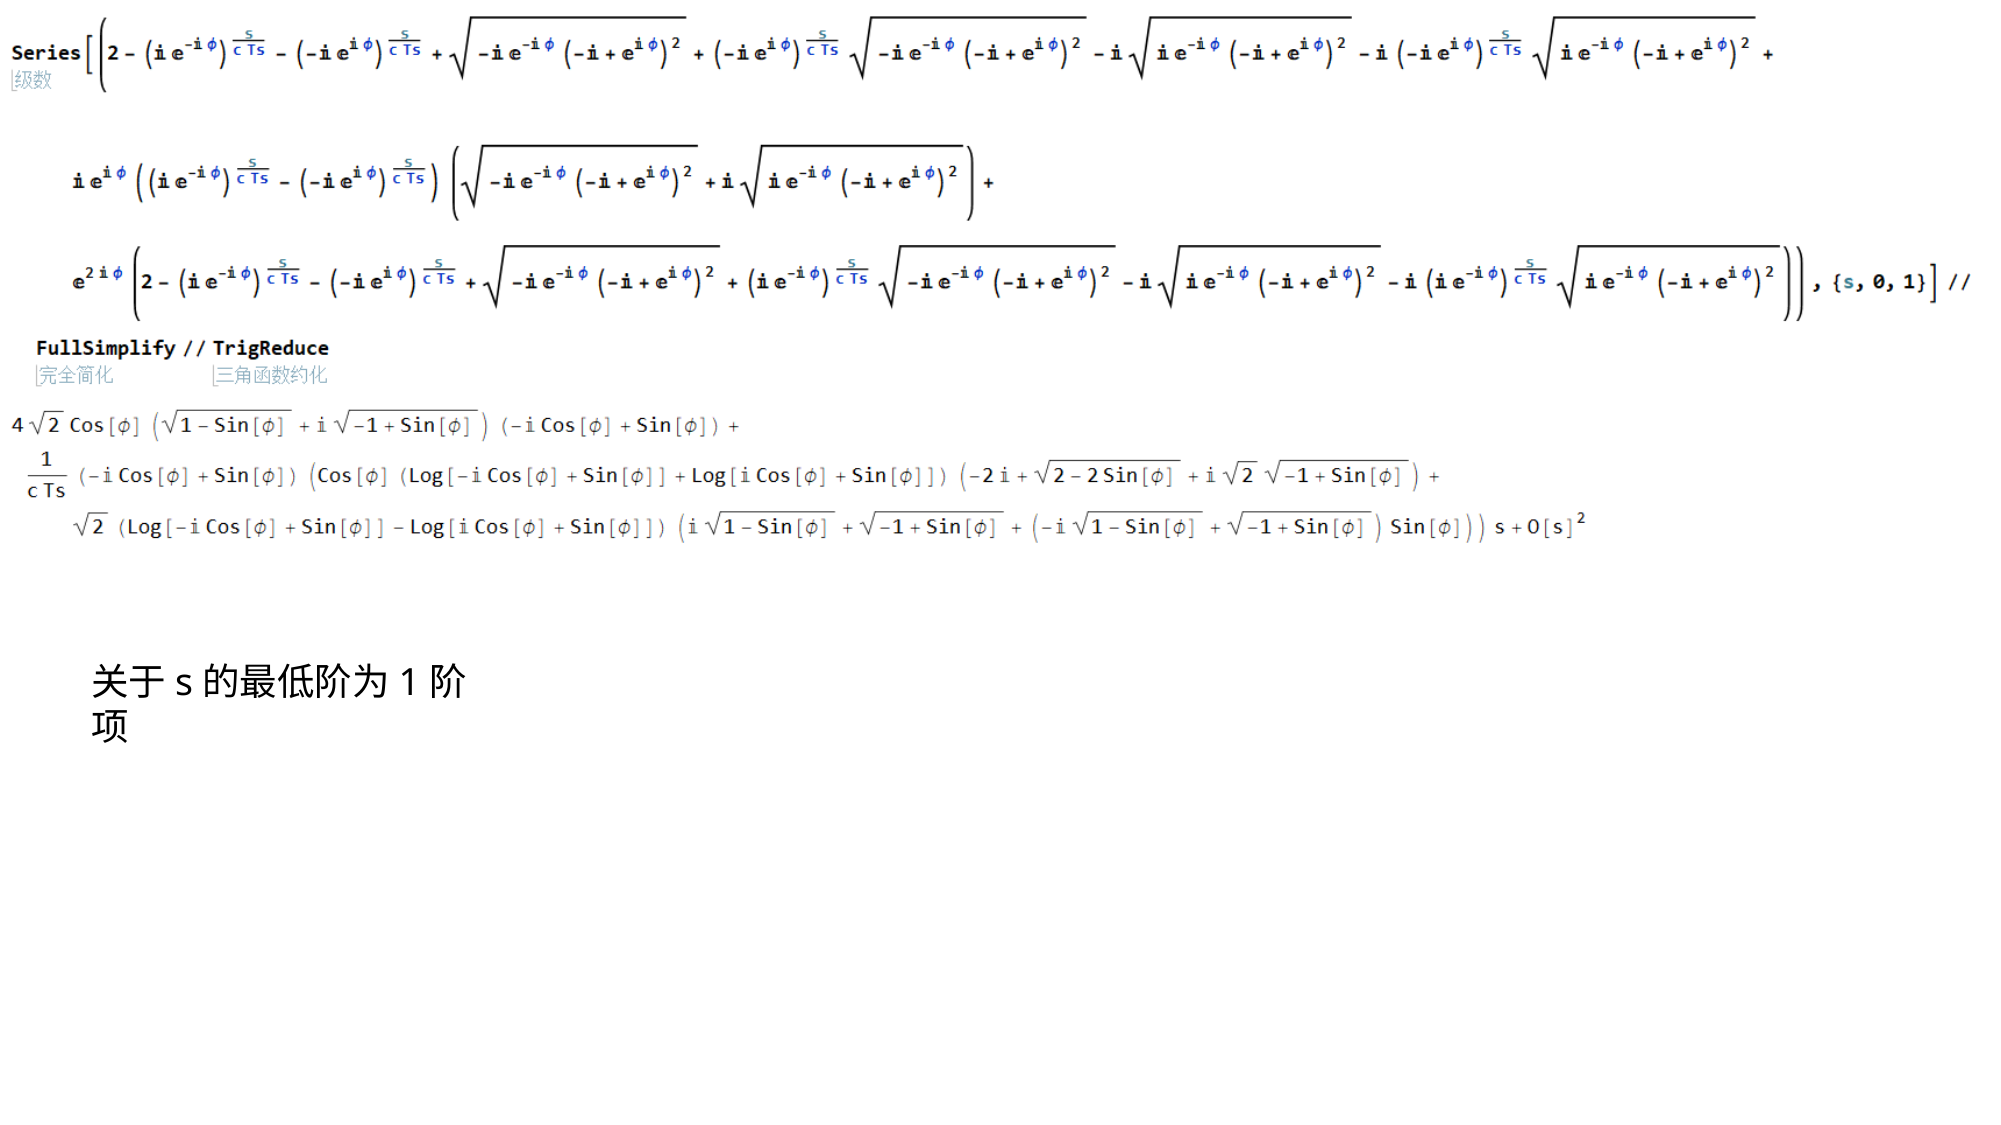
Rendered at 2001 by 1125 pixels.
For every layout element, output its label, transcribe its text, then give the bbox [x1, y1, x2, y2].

text_box 关于s的最低阶为1阶项 [76, 650, 511, 756]
picture [0, 0, 2000, 565]
